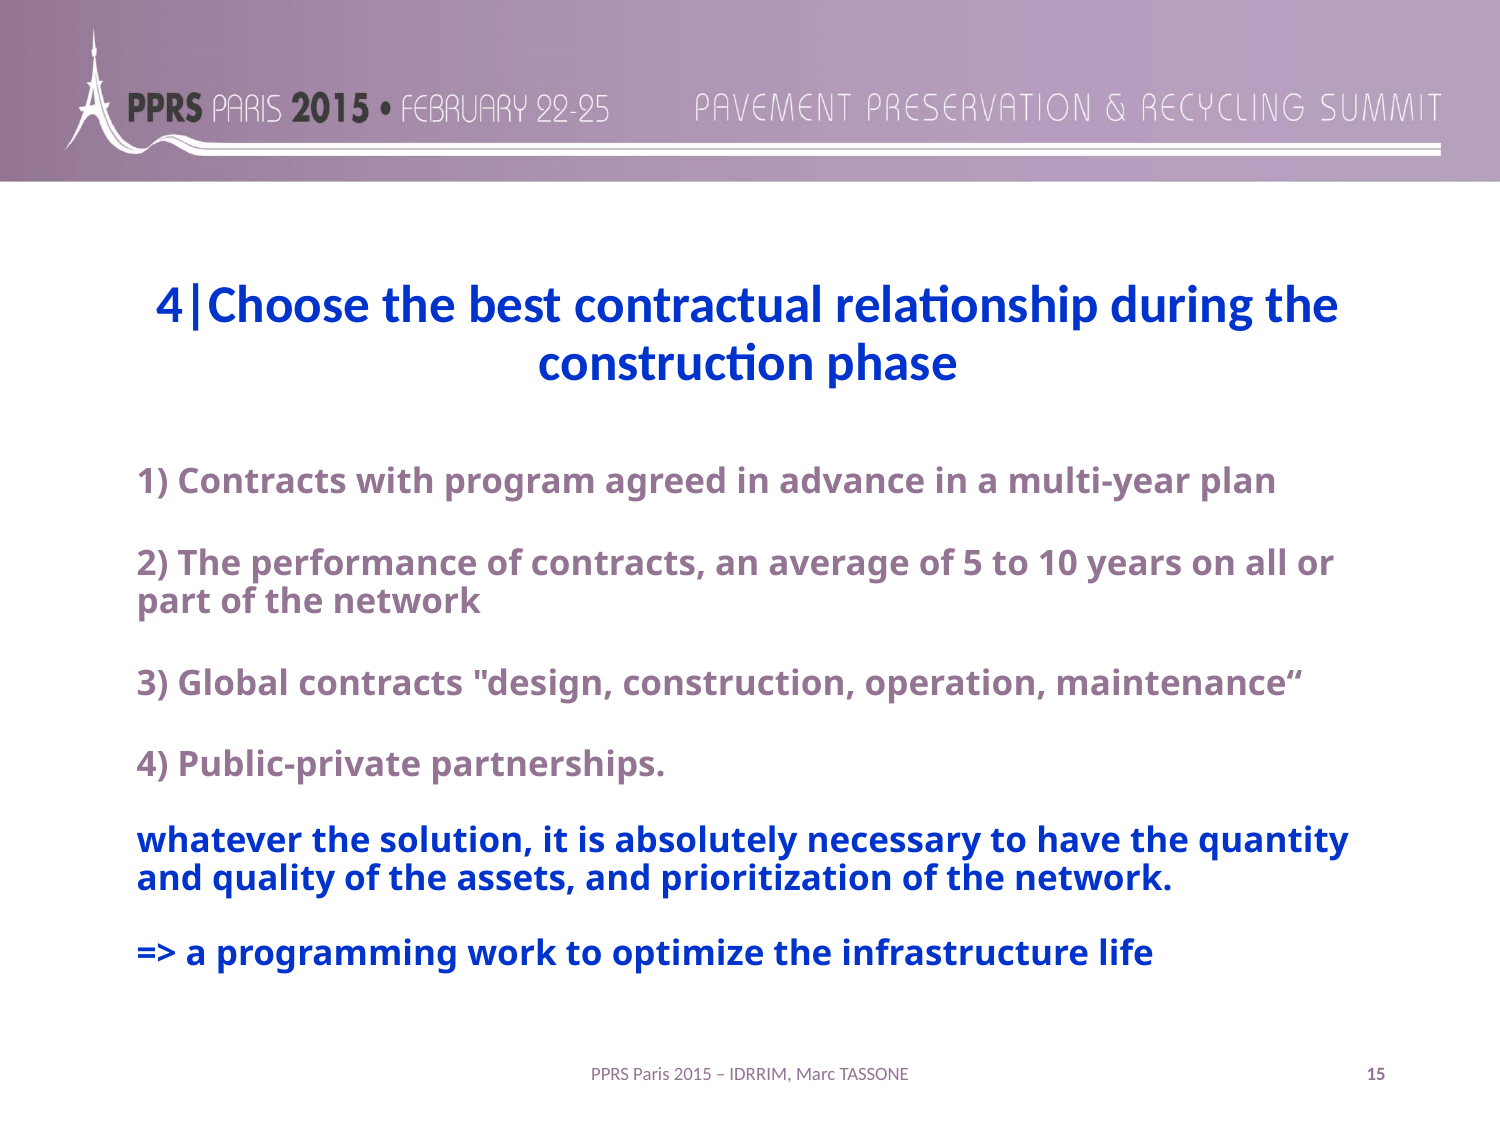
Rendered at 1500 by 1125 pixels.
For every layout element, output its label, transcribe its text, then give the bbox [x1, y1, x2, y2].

picture [0, 0, 1500, 182]
text_box 1) Contracts with program agreed in advance in a multi-year plan 2) The performance of contracts, an average of 5 to 10 years on all or part of the network 3) Global contracts "design, construction, operation, maintenance“ 4) Public-private partnerships. whatever the solution, it is absolutely necessary to have the quantity and quality of the assets, and prioritization of the network. => a programming work to optimize the infrastructure life [101, 414, 1396, 993]
footer PPRS Paris 2015 – IDRRIM, Marc TASSONE [496, 1042, 1004, 1103]
text_box 4|Choose the best contractual relationship during the construction phase [73, 270, 1424, 398]
slide_number 15 [1059, 1042, 1397, 1103]
